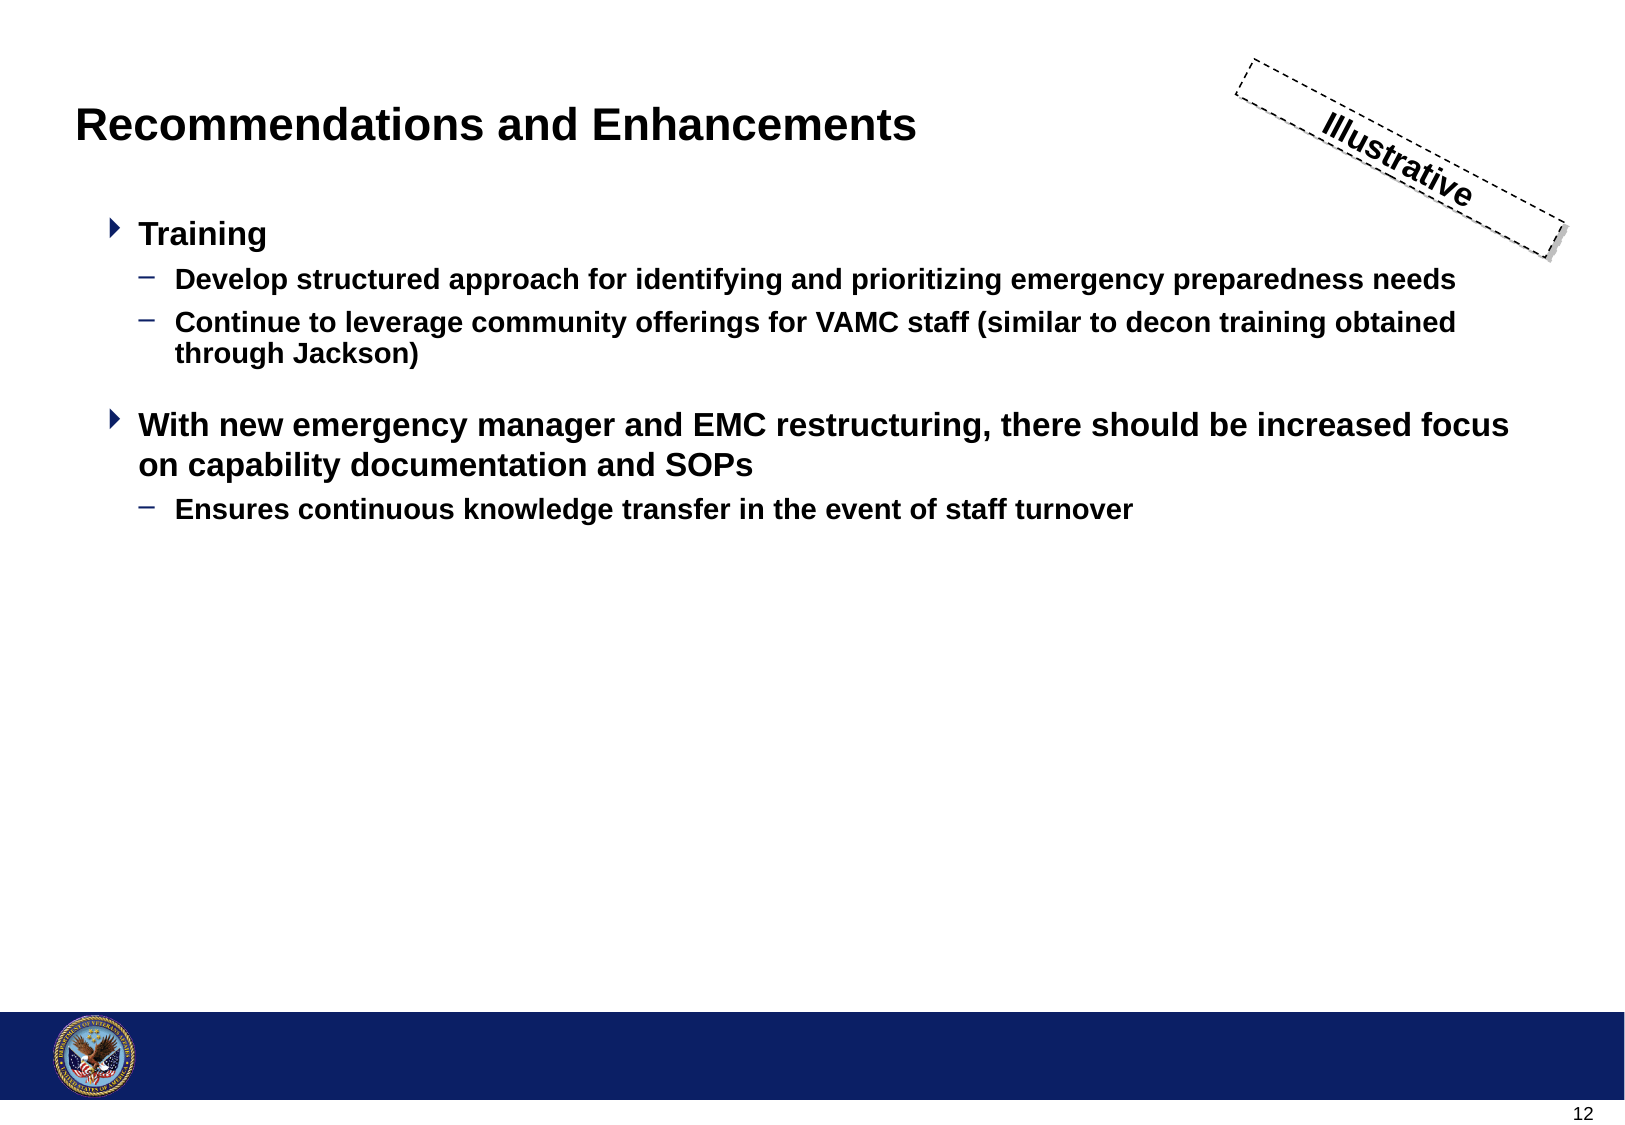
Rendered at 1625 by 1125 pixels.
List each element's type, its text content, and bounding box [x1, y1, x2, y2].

text_box Illustrative [1235, 58, 1564, 258]
title Recommendations and Enhancements [74, 12, 1550, 151]
list Training Develop structured approach for identifying and prioritizing emergency preparedness needs Continue to leverage community offerings for VAMC staff (similar to decon training obtained through Jackson) With new emergency manager and EMC restructuring, there should be increased focus on capability documentation and SOPs Ensures continuous knowledge transfer in the event of staff turnover [99, 212, 1538, 901]
picture [0, 1012, 1625, 1100]
